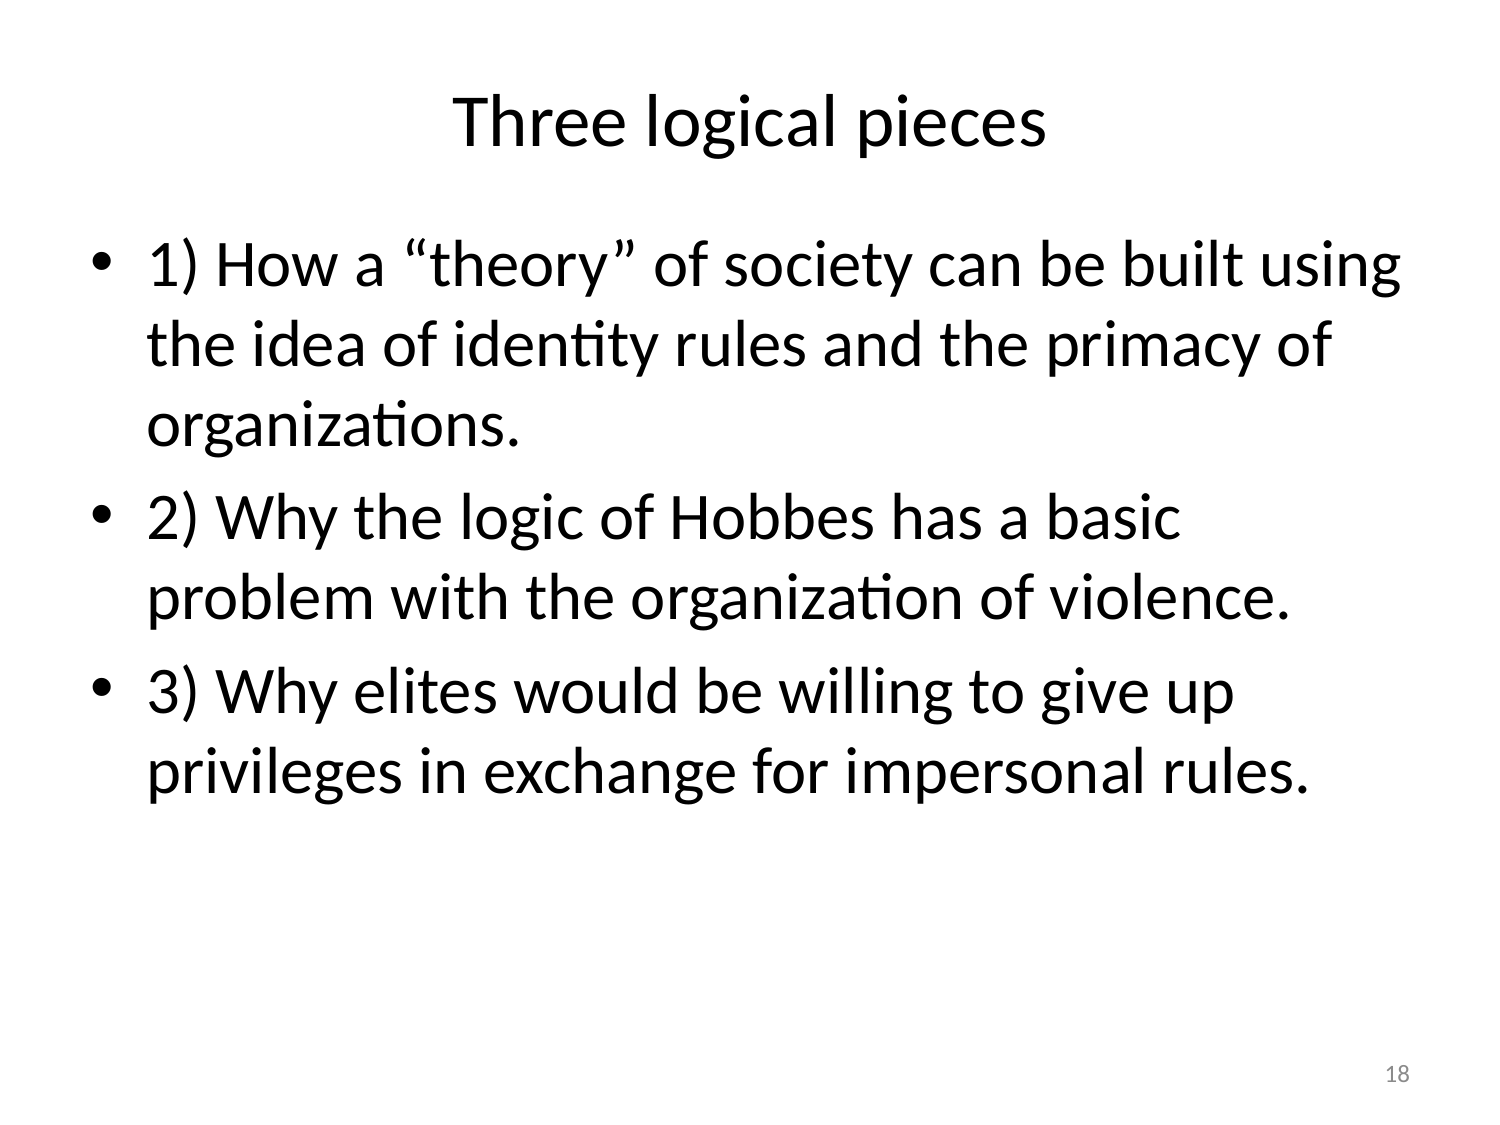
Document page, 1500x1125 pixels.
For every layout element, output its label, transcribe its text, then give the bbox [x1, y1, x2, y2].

list 1) How a “theory” of society can be built using the idea of identity rules and the primacy of organizations. 2) Why the logic of Hobbes has a basic problem with the organization of violence. 3) Why elites would be willing to give up privileges in exchange for impersonal rules. [75, 212, 1425, 1005]
title Three logical pieces [75, 45, 1425, 188]
slide_number 18 [1074, 1042, 1425, 1103]
